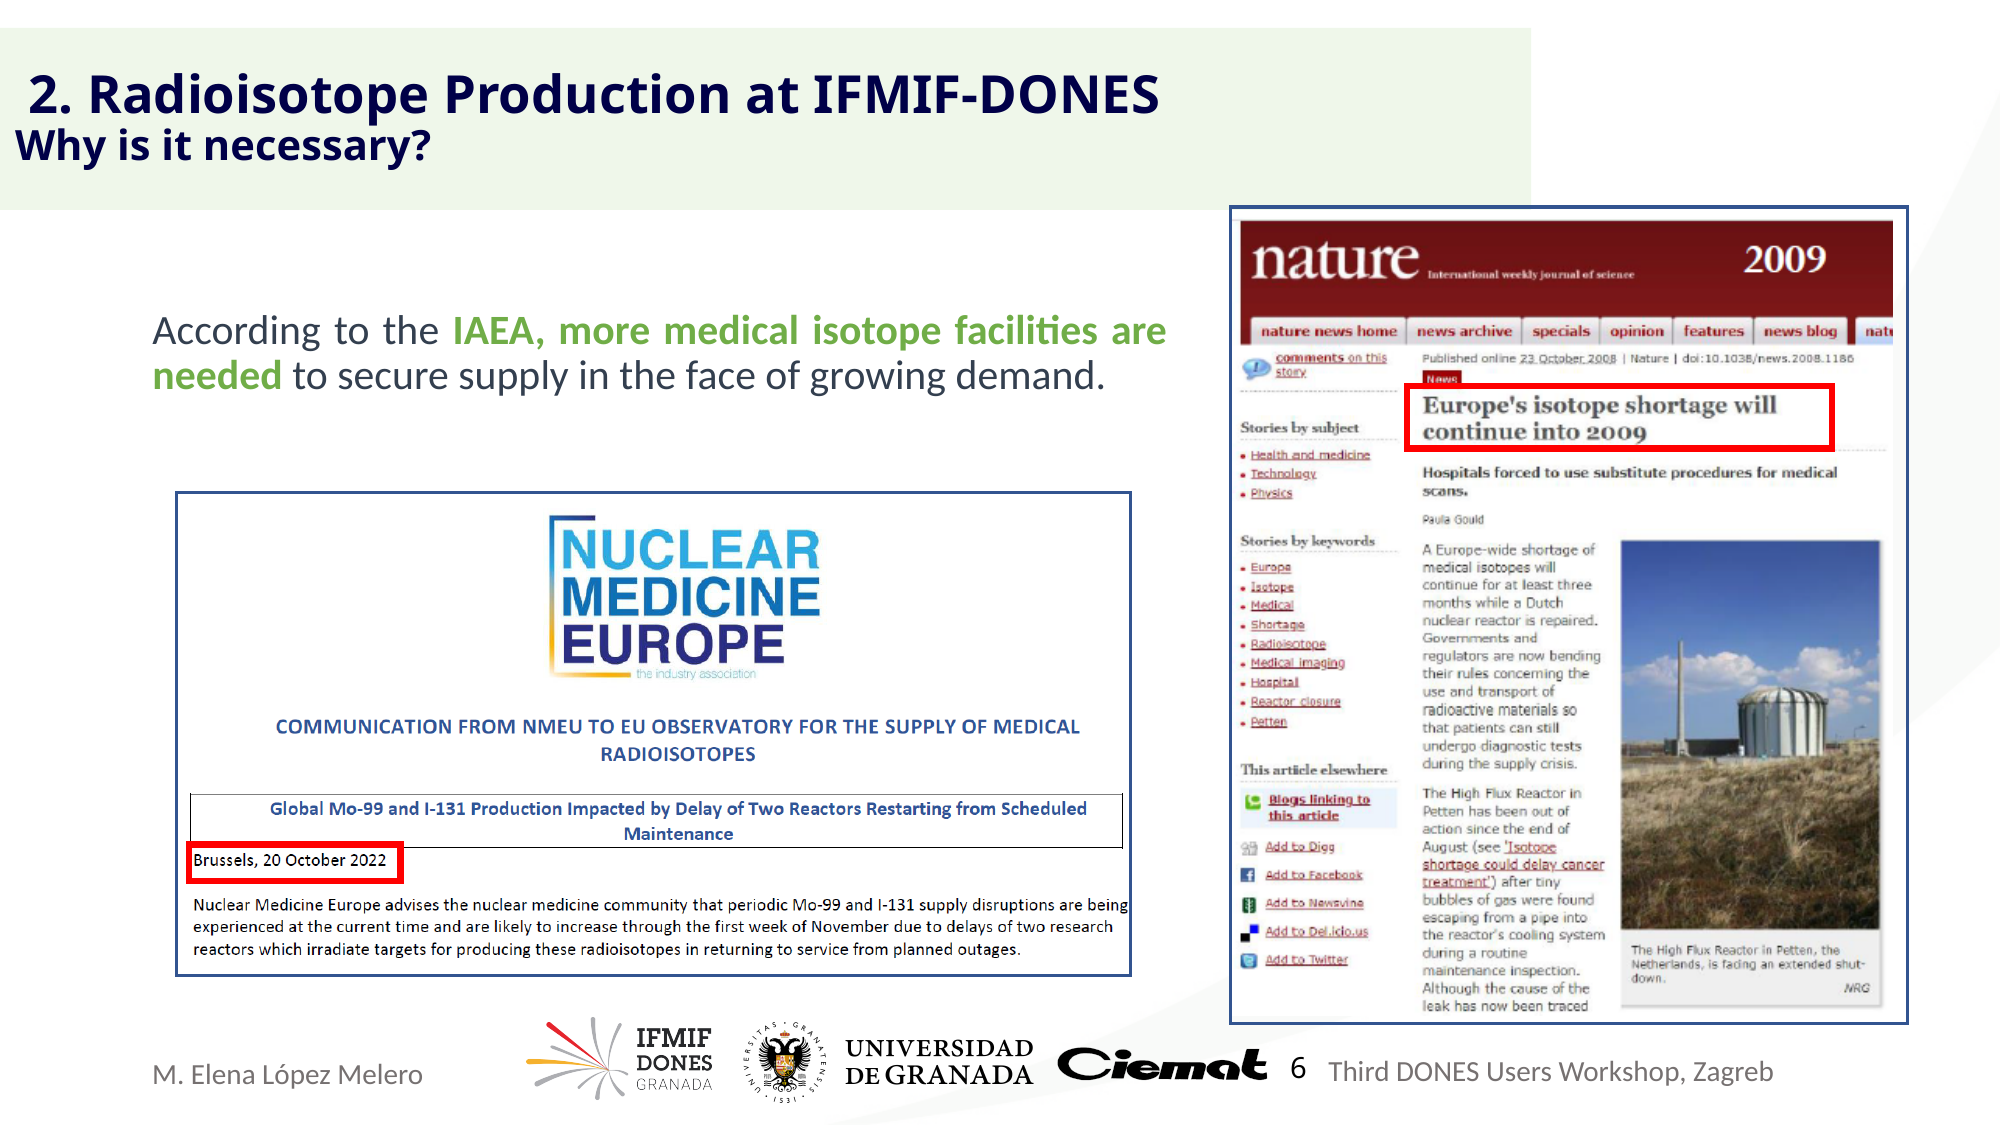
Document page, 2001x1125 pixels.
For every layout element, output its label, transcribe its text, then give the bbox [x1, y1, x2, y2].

list According to the IAEA, more medical isotope facilities are needed to secure supply in the face of growing demand. [137, 255, 1183, 1014]
text_box M. Elena López Melero [137, 1047, 463, 1098]
picture [1230, 215, 1893, 1017]
text_box M. Elena López Melero [1044, 1047, 1054, 1098]
text_box [1230, 206, 1908, 1024]
text_box Third DONES Users Workshop, Zagreb [1313, 1044, 1833, 1095]
text_box [175, 491, 1132, 976]
text_box M. Elena López Melero [1273, 1047, 1731, 1098]
title 2. Radioisotope Production at IFMIF-DONES Why is it necessary? [0, 27, 1532, 210]
picture [189, 503, 1131, 1125]
picture [1054, 1036, 1273, 1101]
